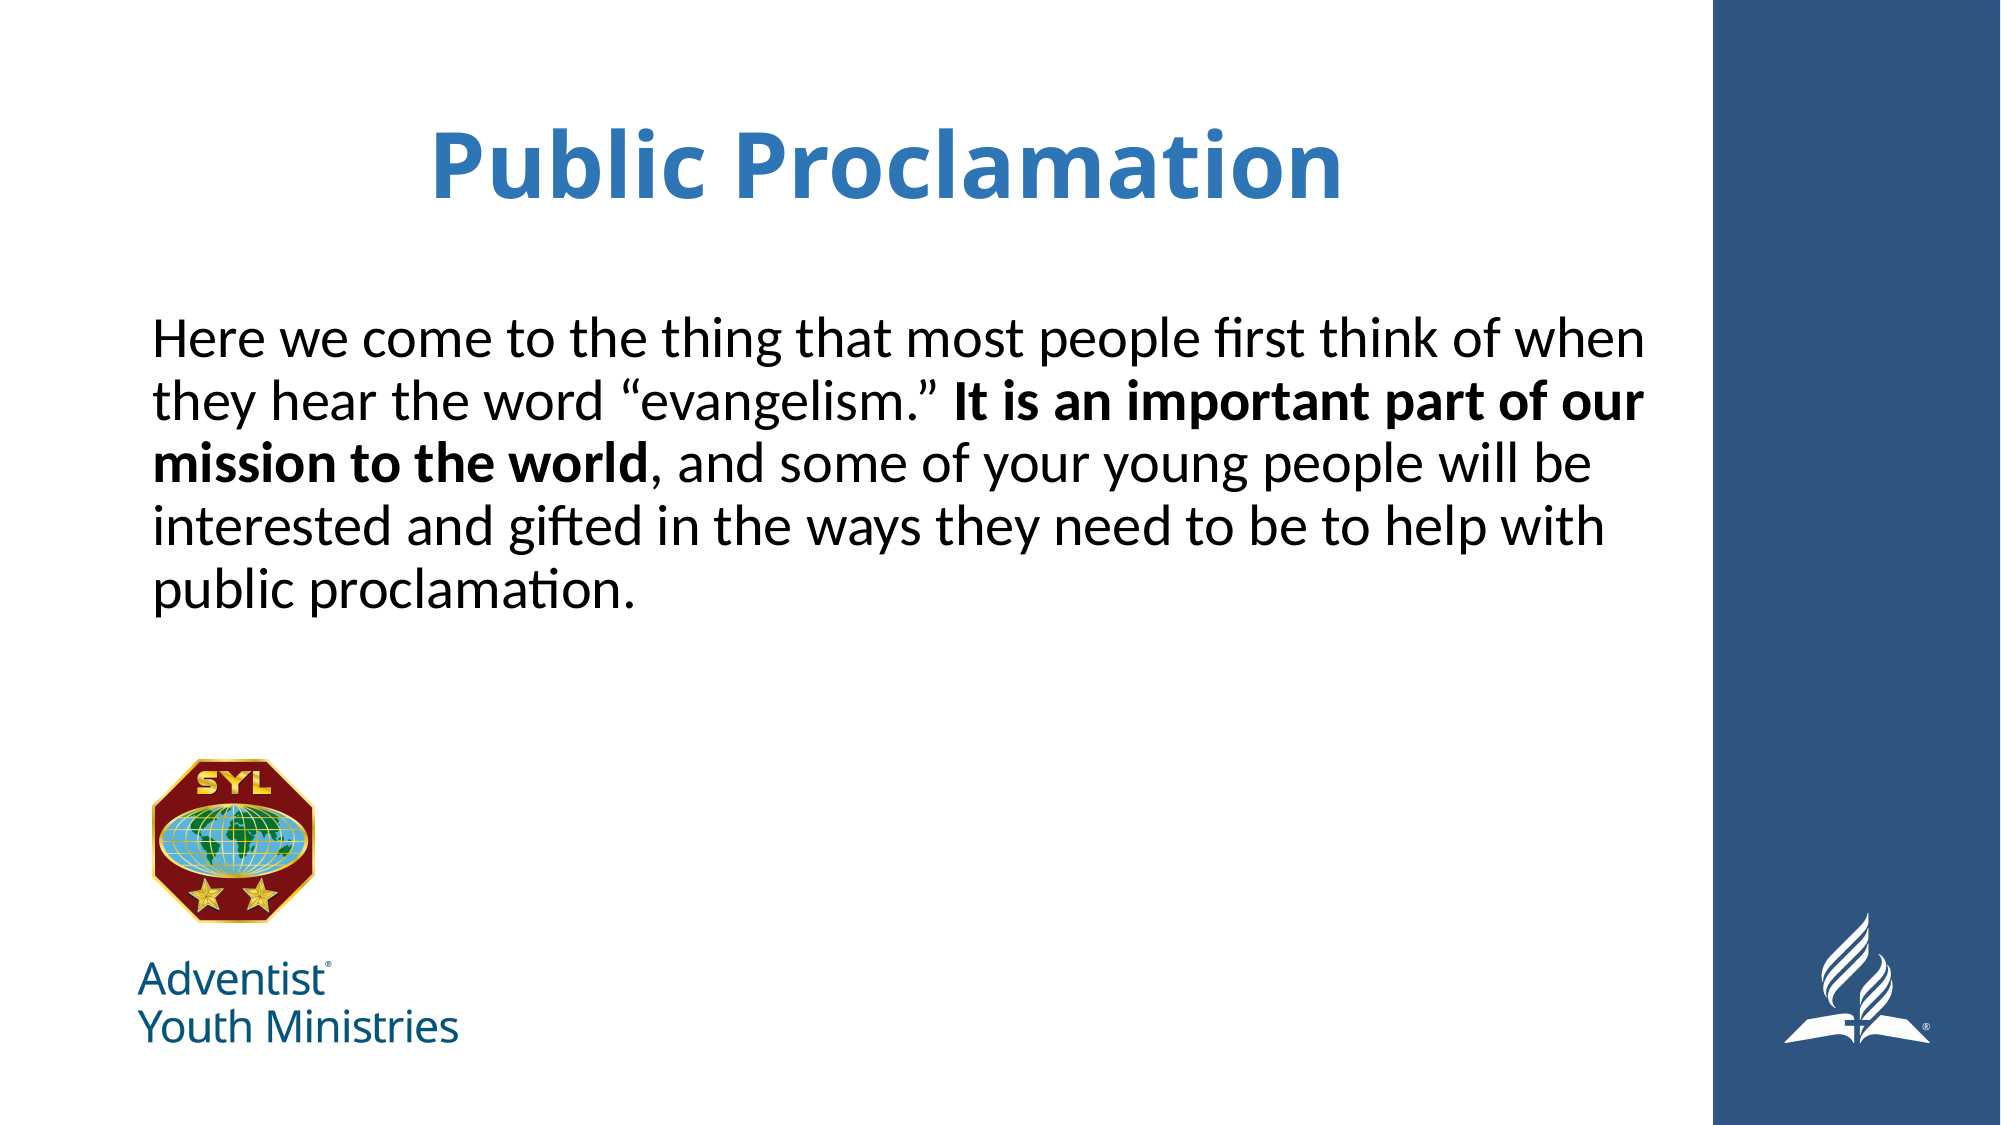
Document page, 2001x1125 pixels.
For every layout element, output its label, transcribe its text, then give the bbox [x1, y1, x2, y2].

picture [277, 1014, 292, 1034]
picture [1771, 892, 1943, 1064]
title Public Proclamation [137, 59, 1639, 278]
picture [109, 730, 489, 1064]
list Here we come to the thing that most people first think of when they hear the word “evangelism.” It is an important part of our mission to the world, and some of your young people will be interested and gifted in the ways they need to be to help with public proclamation. [137, 299, 1691, 1014]
picture [145, 1014, 155, 1024]
